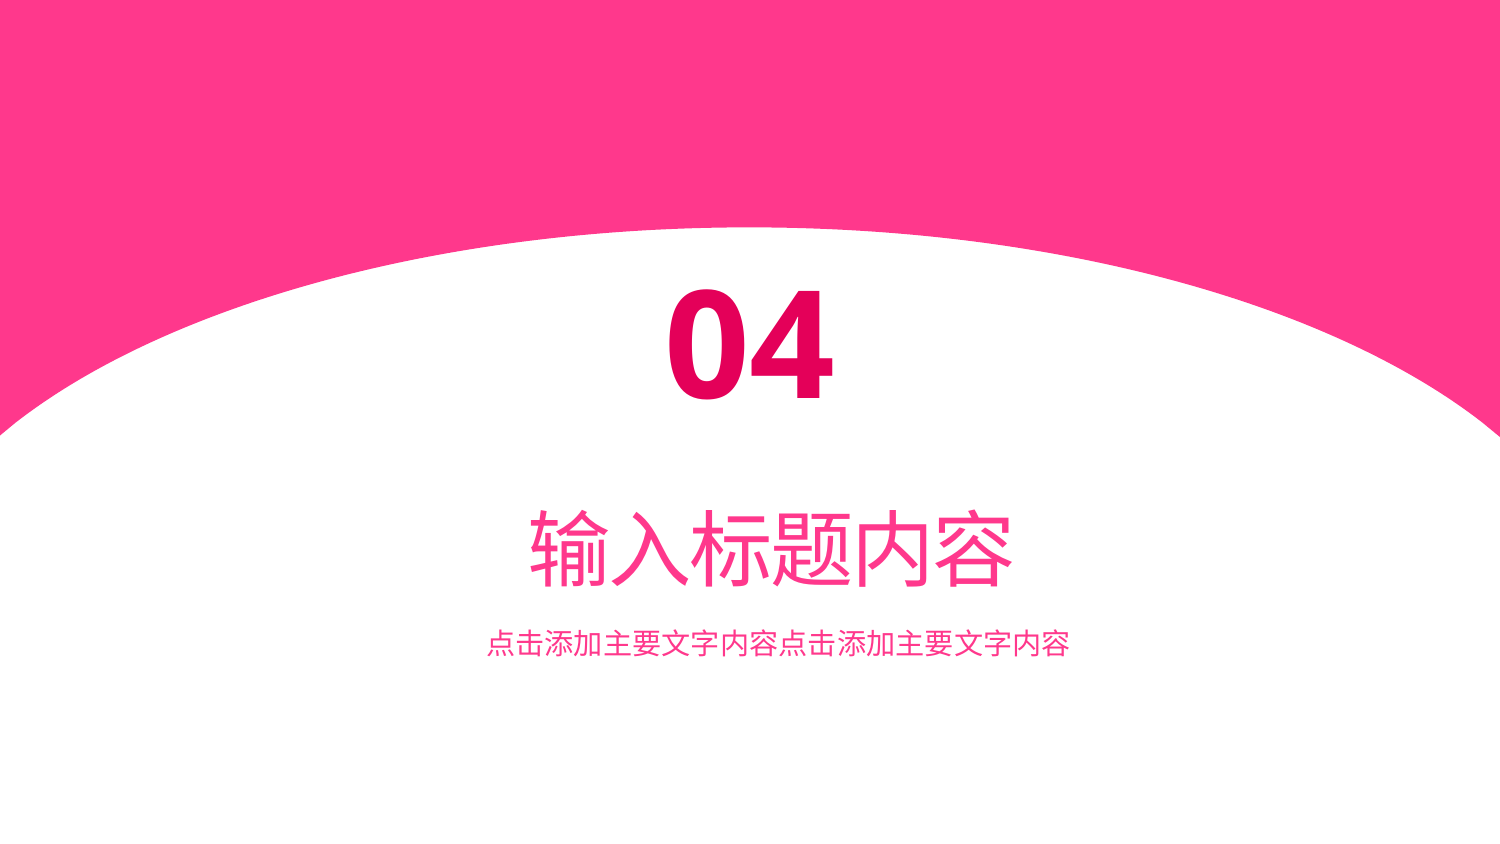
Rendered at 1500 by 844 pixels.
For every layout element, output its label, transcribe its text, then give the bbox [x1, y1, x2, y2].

text_box 04 [618, 241, 882, 437]
text_box 点击添加主要文字内容点击添加主要文字内容 [471, 617, 1109, 668]
text_box 输入标题内容 [512, 489, 1175, 605]
text_box [0, 0, 1500, 439]
